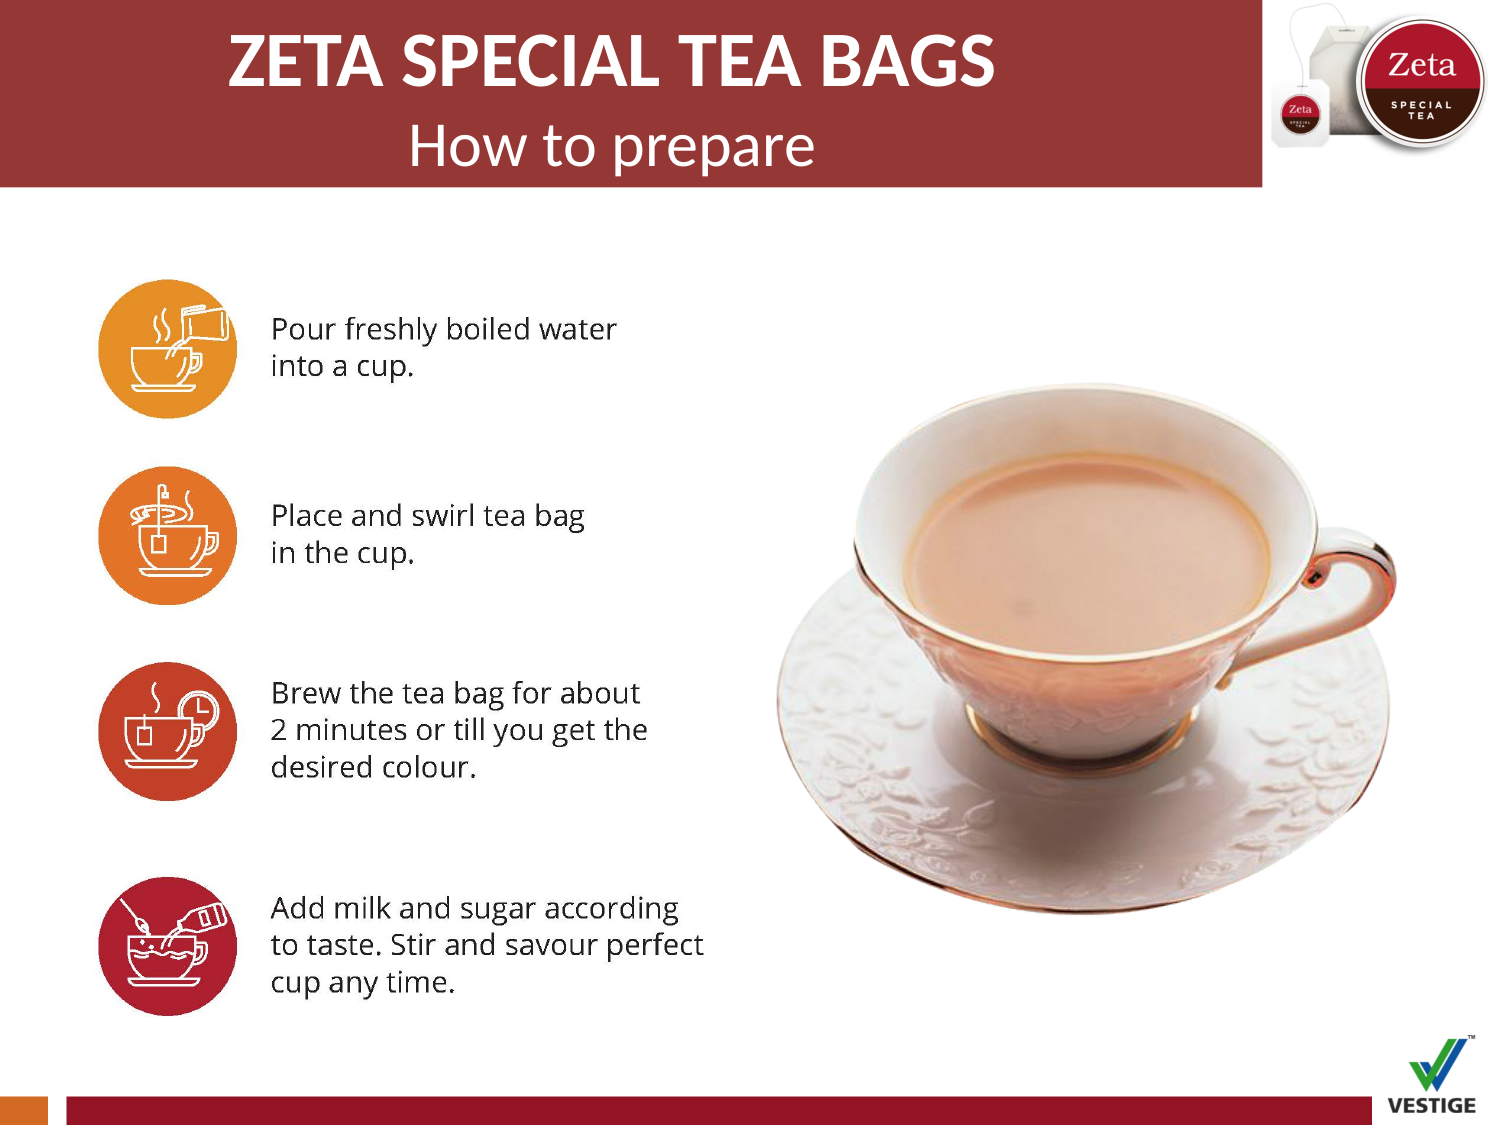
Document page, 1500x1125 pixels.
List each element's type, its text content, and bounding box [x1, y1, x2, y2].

picture [0, 0, 1500, 1125]
text_box ZETA SPECIAL TEA BAGS How to prepare [0, 0, 1288, 188]
